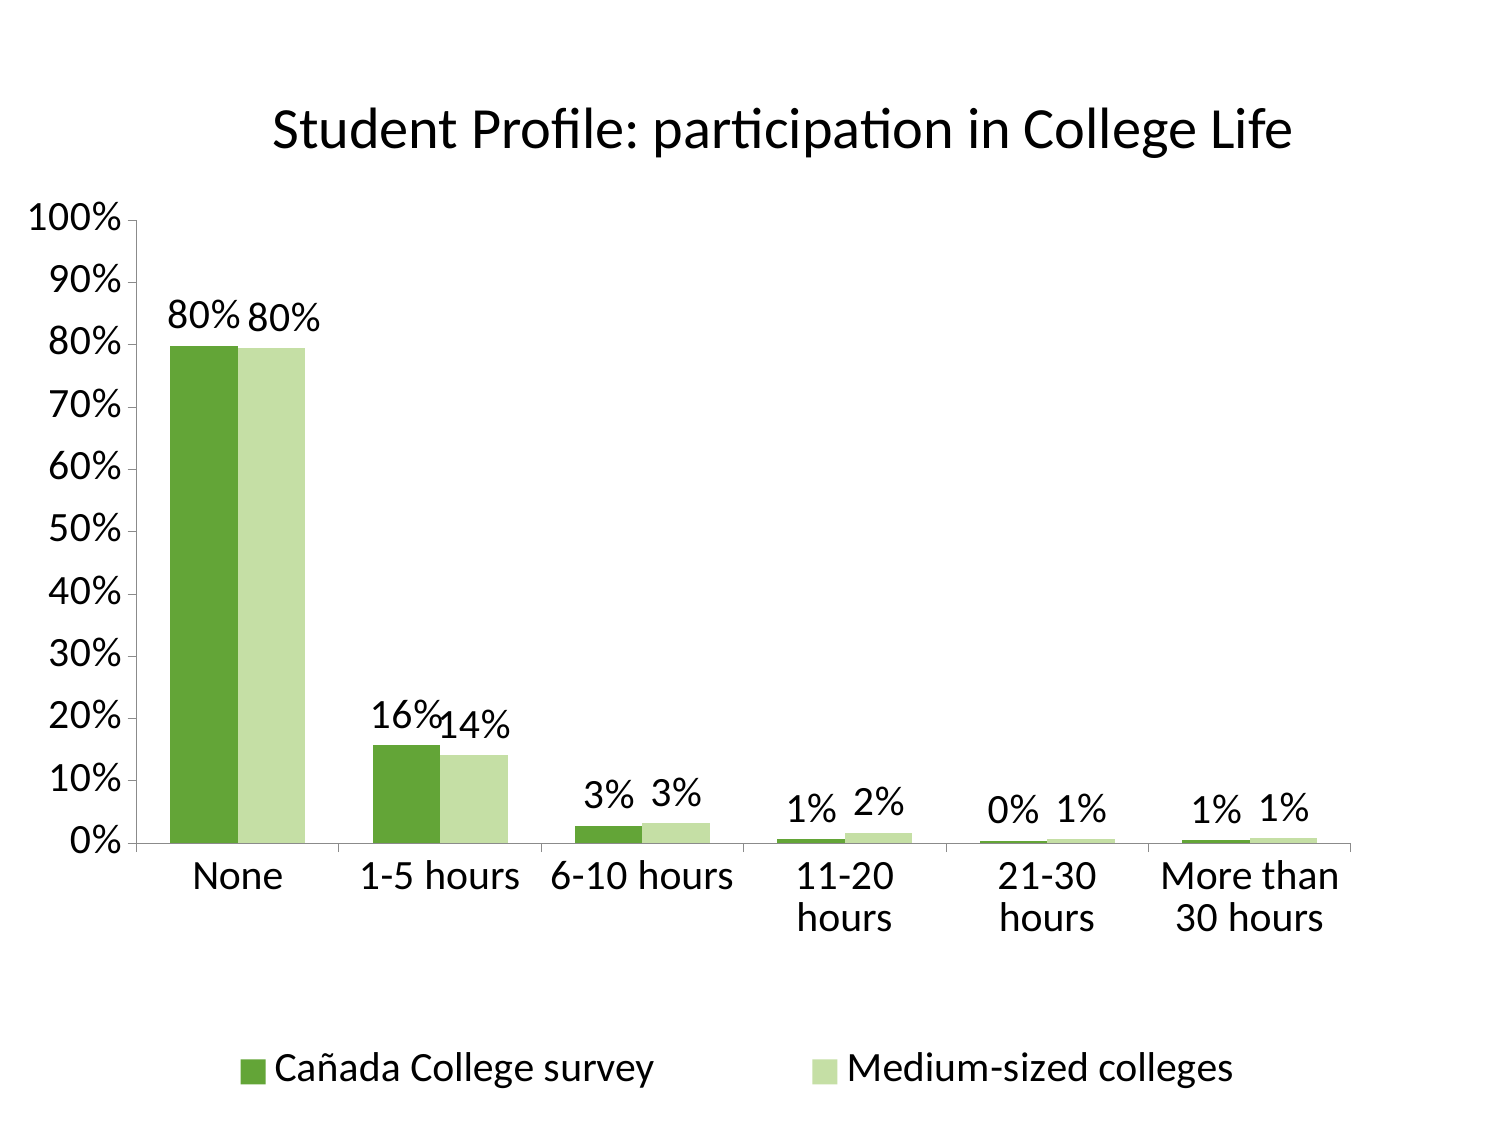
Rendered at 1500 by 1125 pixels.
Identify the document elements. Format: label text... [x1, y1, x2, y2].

chart [24, 189, 1450, 1125]
title Student Profile: participation in College Life [212, 24, 1354, 189]
